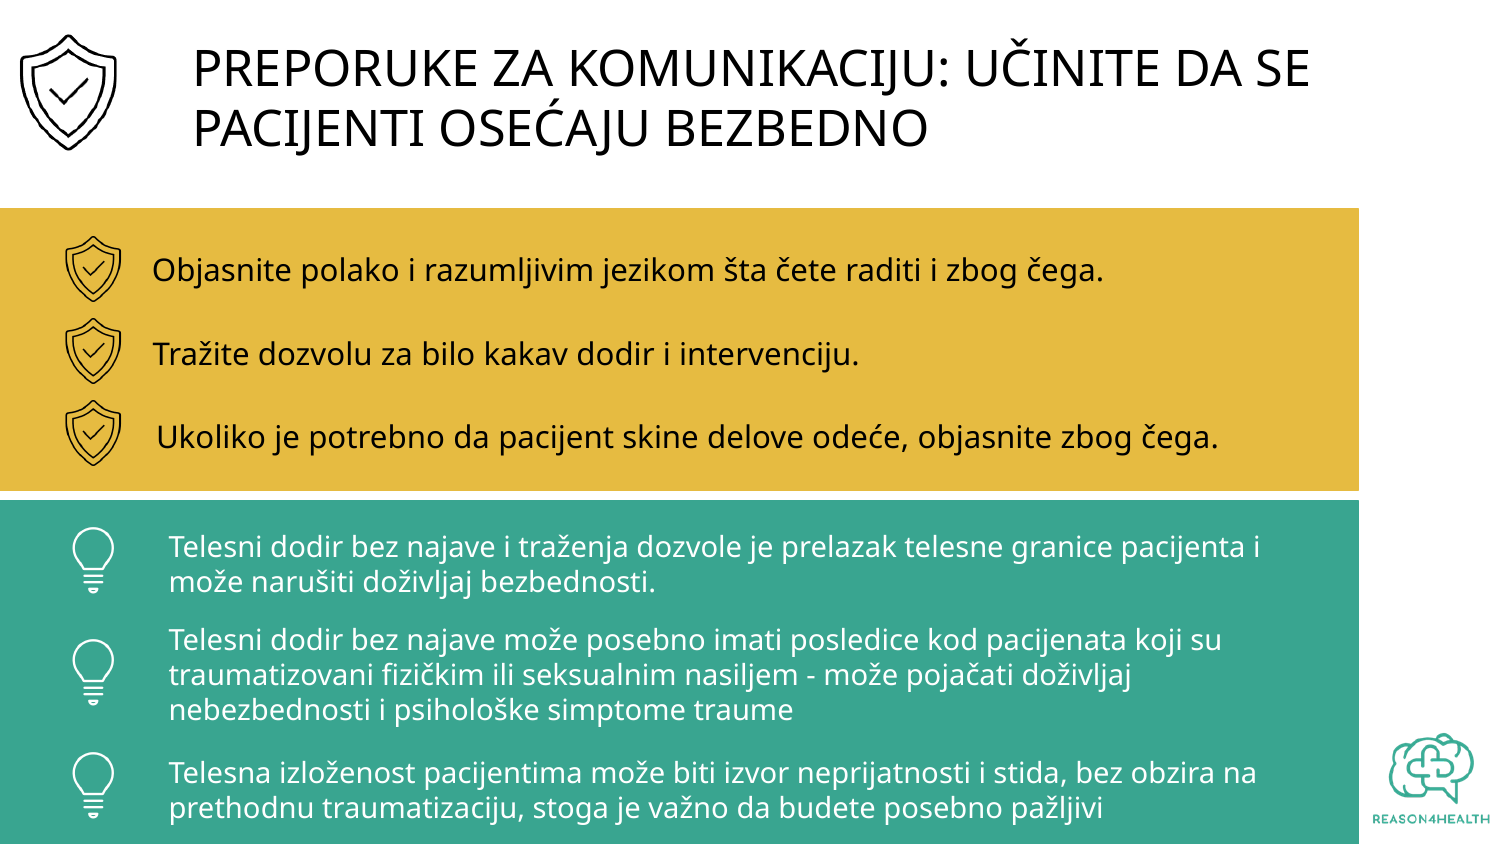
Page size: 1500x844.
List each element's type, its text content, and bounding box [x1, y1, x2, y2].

text_box [0, 500, 1358, 844]
text_box Telesni dodir bez najave može posebno imati posledice kod pacijenata koji su traumatizovani fizičkim ili seksualnim nasiljem - može pojačati doživljaj nebezbednosti i psihološke simptome traume [153, 606, 1258, 738]
text_box Ukoliko je potrebno da pacijent skine delove odeće, objasnite zbog čega. [141, 401, 1383, 482]
picture [54, 521, 132, 599]
text_box Telesna izloženost pacijentima može biti izvor neprijatnosti i stida, bez obzira na prethodnu traumatizaciju, stoga je važno da budete posebno pažljivi [153, 738, 1368, 839]
text_box [0, 208, 1358, 491]
picture [54, 230, 132, 308]
picture [0, 24, 136, 161]
text_box Objasnite polako i razumljivim jezikom šta čete raditi i zbog čega. [136, 235, 1339, 319]
picture [1362, 715, 1500, 844]
text_box Tražite dozvolu za bilo kakav dodir i intervenciju. [137, 318, 1319, 383]
text_box Telesni dodir bez najave i traženja dozvole je prelazak telesne granice pacijenta i može narušiti doživljaj bezbednosti. [153, 512, 1355, 613]
picture [54, 394, 132, 472]
picture [54, 312, 132, 390]
picture [54, 746, 132, 824]
picture [54, 633, 132, 711]
title PREPORUKE ZA KOMUNIKACIJU: UČINITE DA SE PACIJENTI OSEĆAJU BEZBEDNO [177, 20, 1449, 160]
